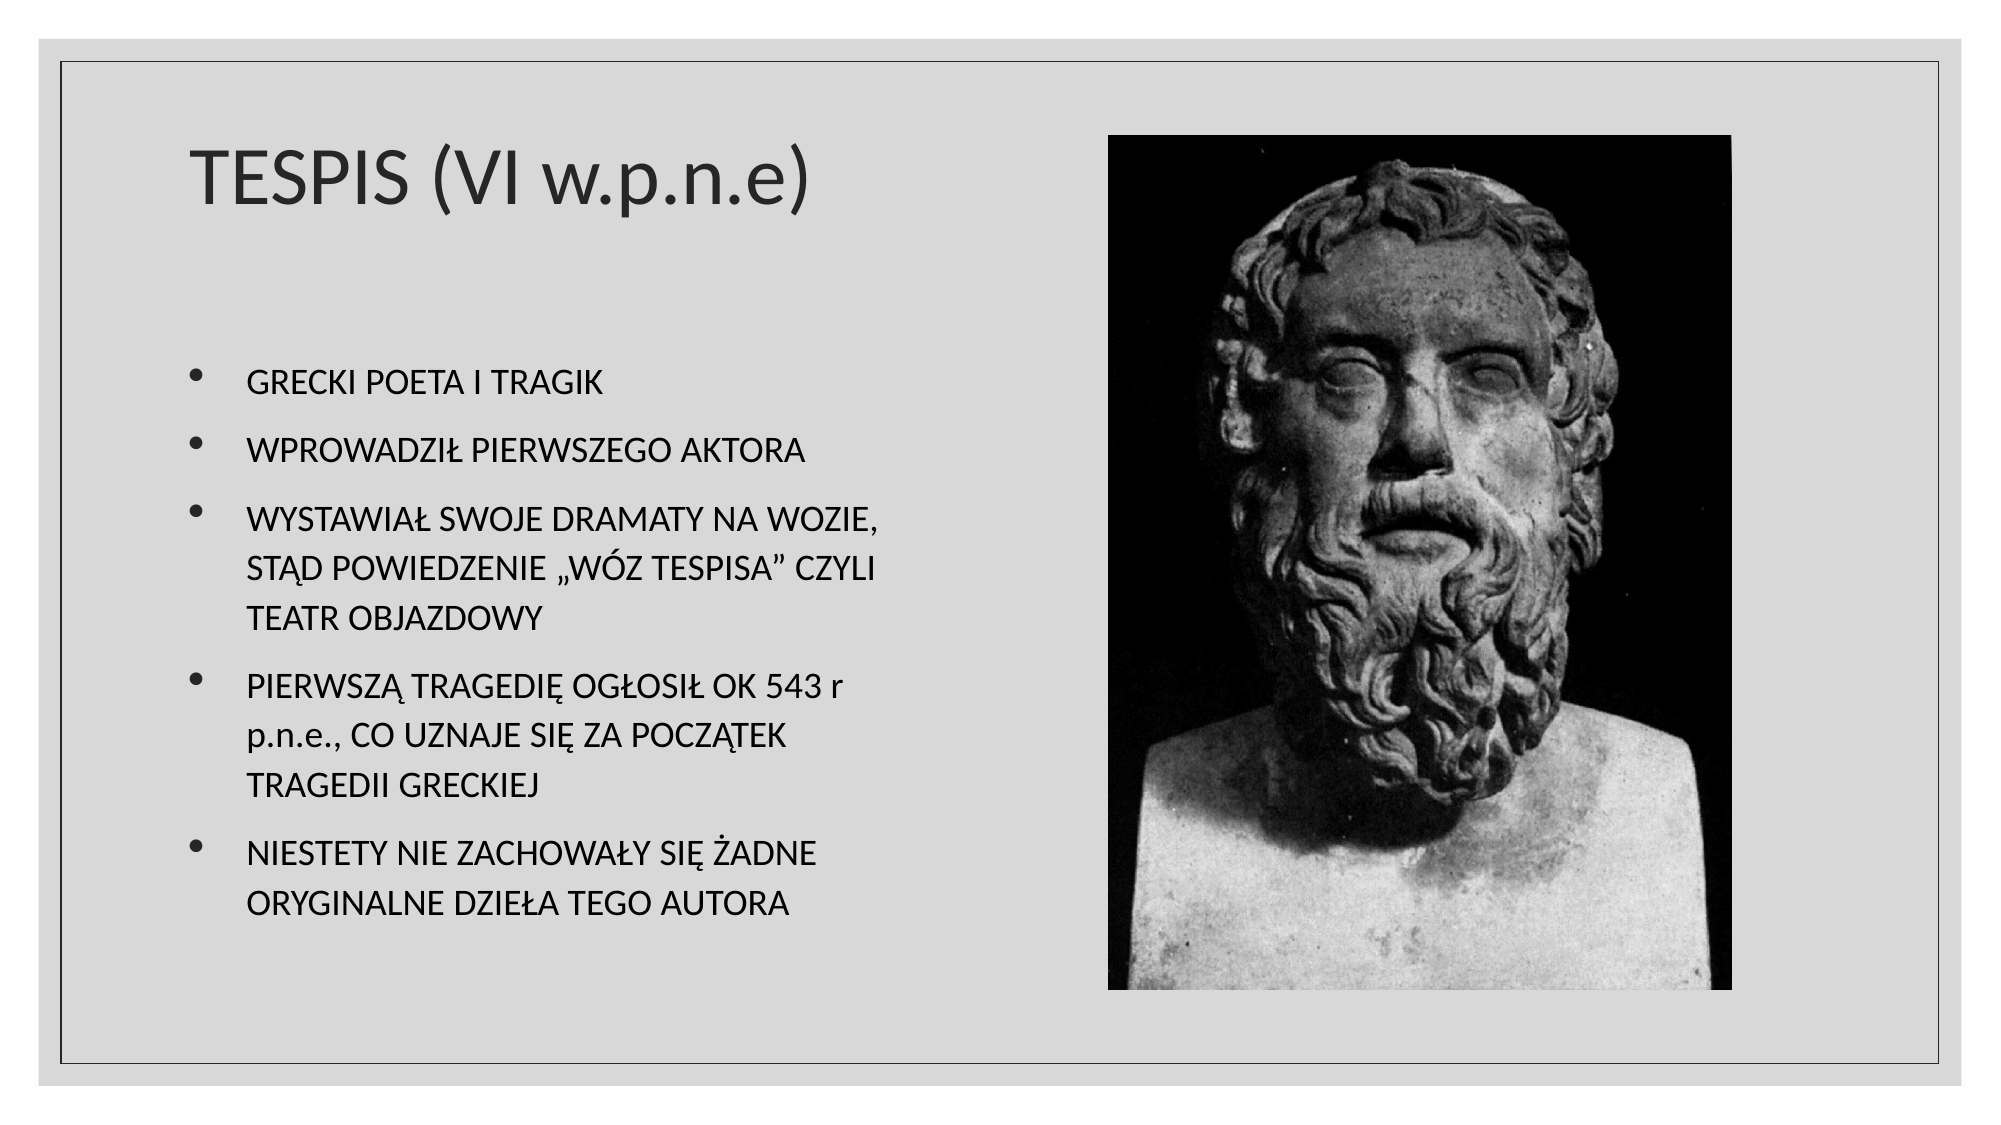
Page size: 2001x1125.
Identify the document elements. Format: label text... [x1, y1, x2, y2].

list GRECKI POETA I TRAGIK WPROWADZIŁ PIERWSZEGO AKTORA WYSTAWIAŁ SWOJE DRAMATY NA WOZIE, STĄD POWIEDZENIE „WÓZ TESPISA” CZYLI TEATR OBJAZDOWY PIERWSZĄ TRAGEDIĘ OGŁOSIŁ OK 543 r p.n.e., CO UZNAJE SIĘ ZA POCZĄTEK TRAGEDII GRECKIEJ NIESTETY NIE ZACHOWAŁY SIĘ ŻADNE ORYGINALNE DZIEŁA TEGO AUTORA [174, 345, 940, 960]
title TESPIS (VI w.p.n.e) [174, 105, 1825, 331]
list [1108, 135, 1732, 990]
